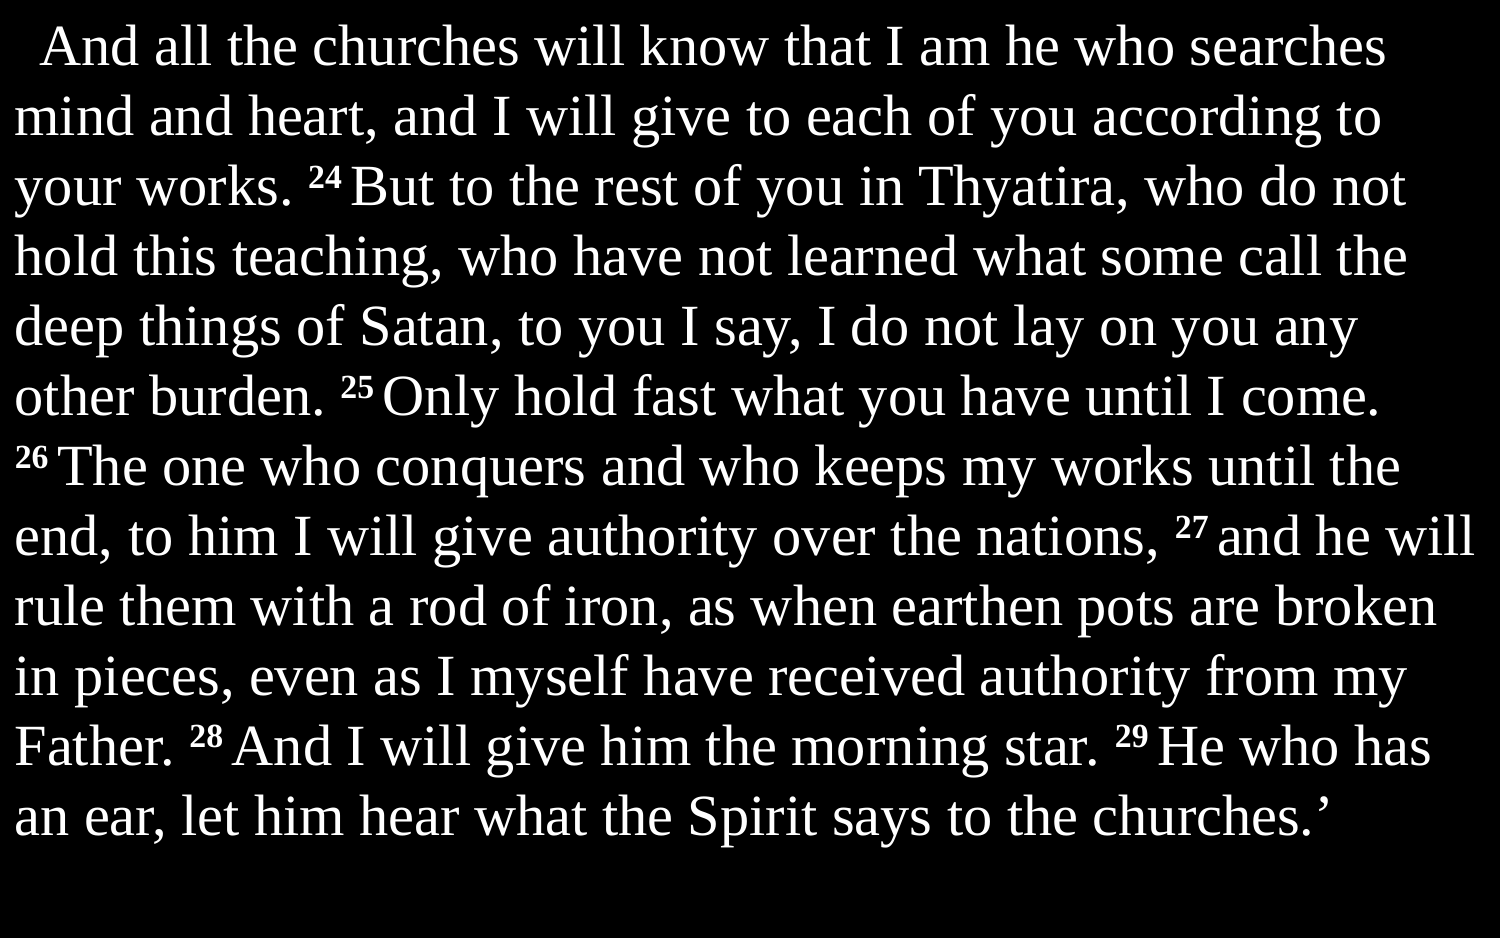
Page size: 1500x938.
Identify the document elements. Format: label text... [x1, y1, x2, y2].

text_box And all the churches will know that I am he who searches mind and heart, and I will give to each of you according to your works. 24 But to the rest of you in Thyatira, who do not hold this teaching, who have not learned what some call the deep things of Satan, to you I say, I do not lay on you any other burden. 25 Only hold fast what you have until I come. 26 The one who conquers and who keeps my works until the end, to him I will give authority over the nations, 27 and he will rule them with a rod of iron, as when earthen pots are broken in pieces, even as I myself have received authority from my Father. 28 And I will give him the morning star. 29 He who has an ear, let him hear what the Spirit says to the churches.’ [0, 0, 1500, 855]
